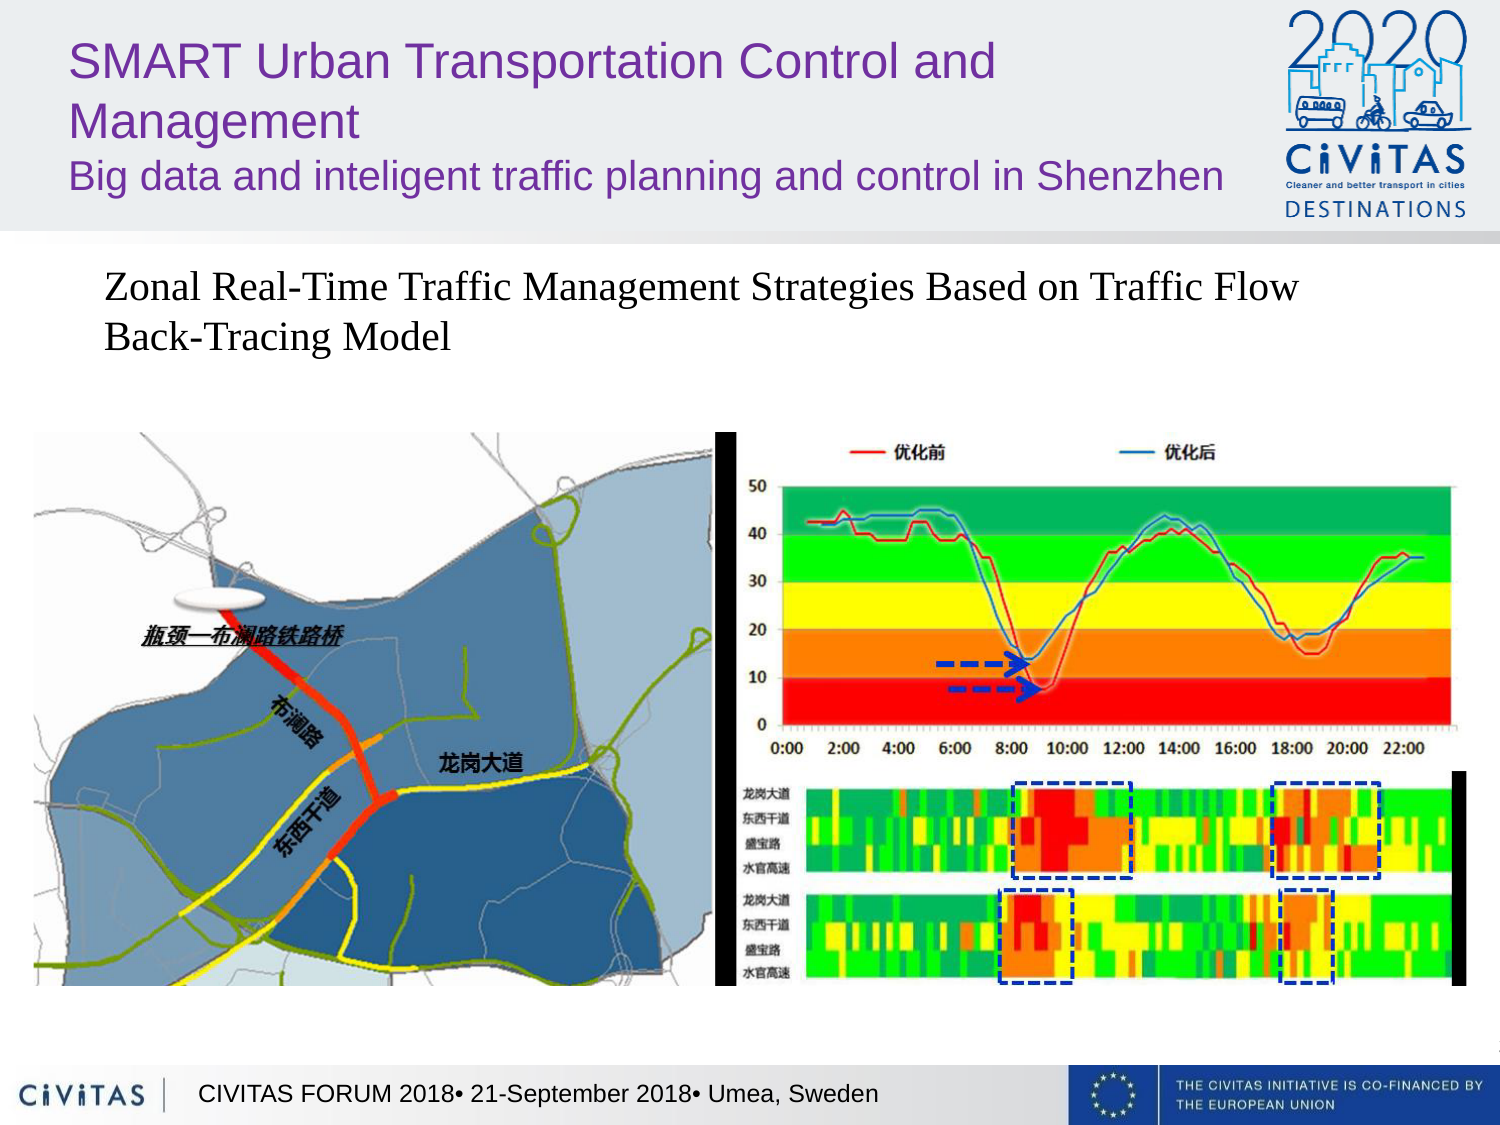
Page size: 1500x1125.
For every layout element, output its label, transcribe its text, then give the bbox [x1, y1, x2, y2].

title SMART Urban Transportation Control and Management Big data and inteligent traffic planning and control in Shenzhen [52, 18, 1282, 209]
picture [1260, 0, 1491, 246]
picture [33, 431, 1467, 987]
text_box Zonal Real-Time Traffic Management Strategies Based on Traffic Flow Back-Tracing Model [88, 251, 1389, 367]
picture [0, 1065, 1500, 1125]
text_box CIVITAS FORUM 2018• 21-September 2018• Umea, Sweden [183, 1070, 1046, 1113]
